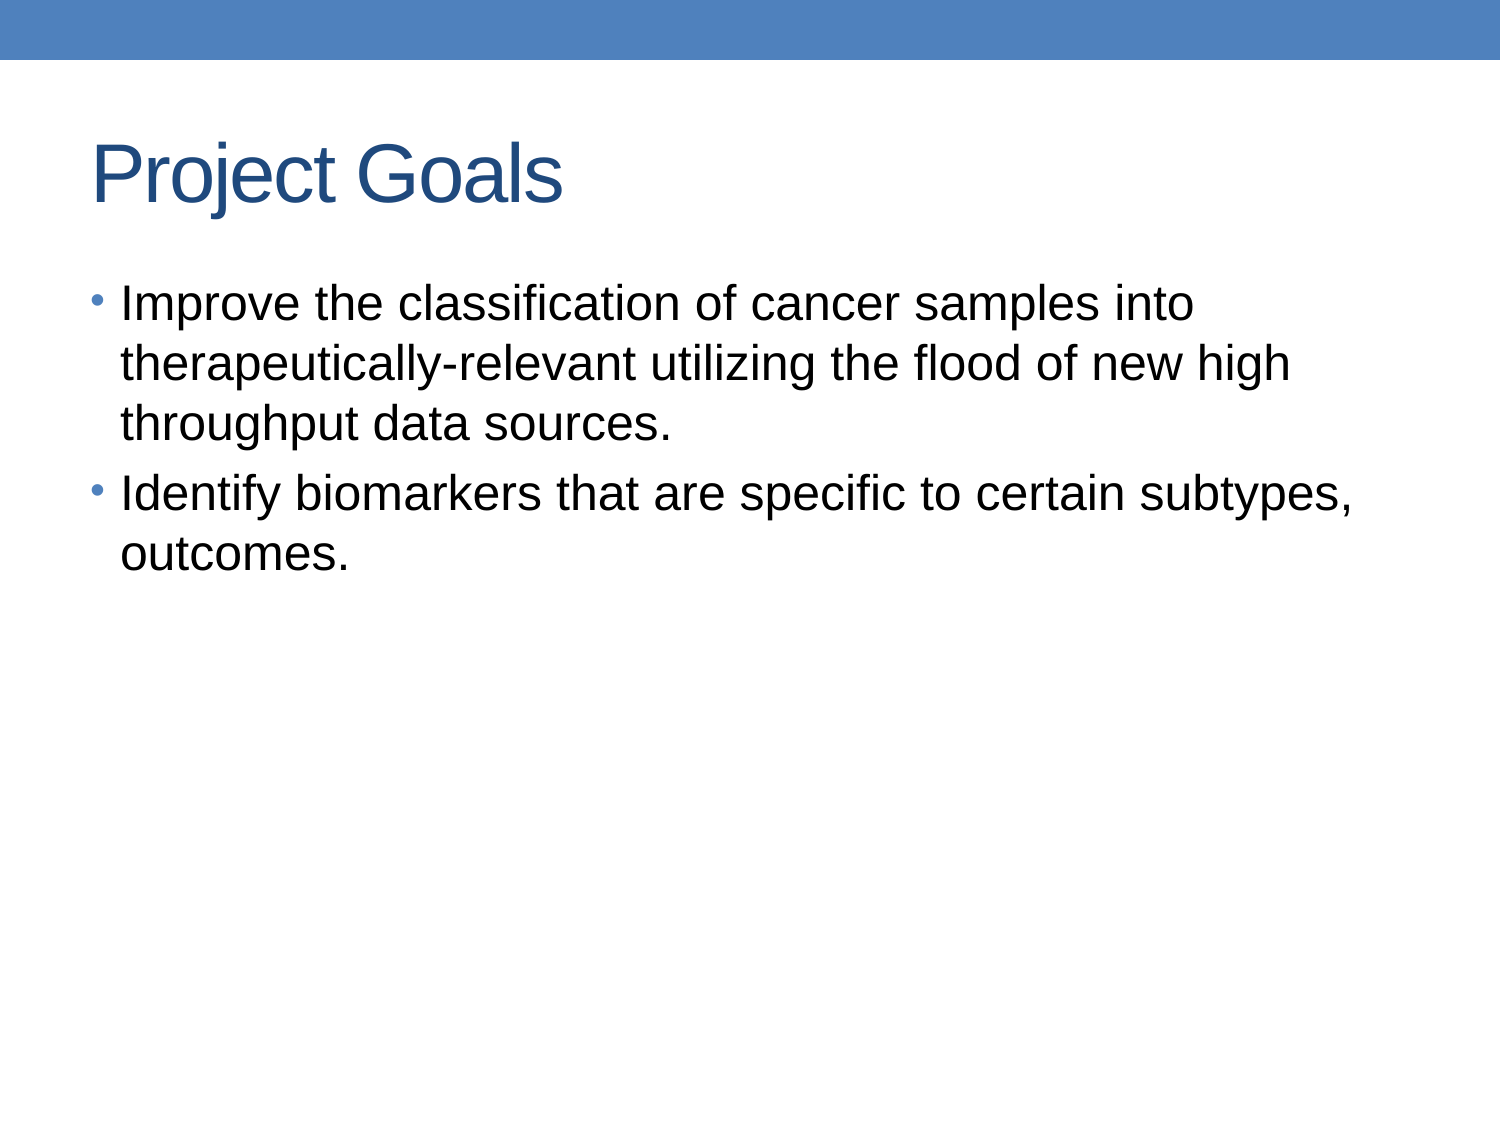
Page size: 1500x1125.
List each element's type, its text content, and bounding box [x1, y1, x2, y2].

list Improve the classification of cancer samples into therapeutically-relevant utilizing the flood of new high throughput data sources. Identify biomarkers that are specific to certain subtypes, outcomes. [75, 262, 1425, 1063]
title Project Goals [75, 87, 1425, 250]
